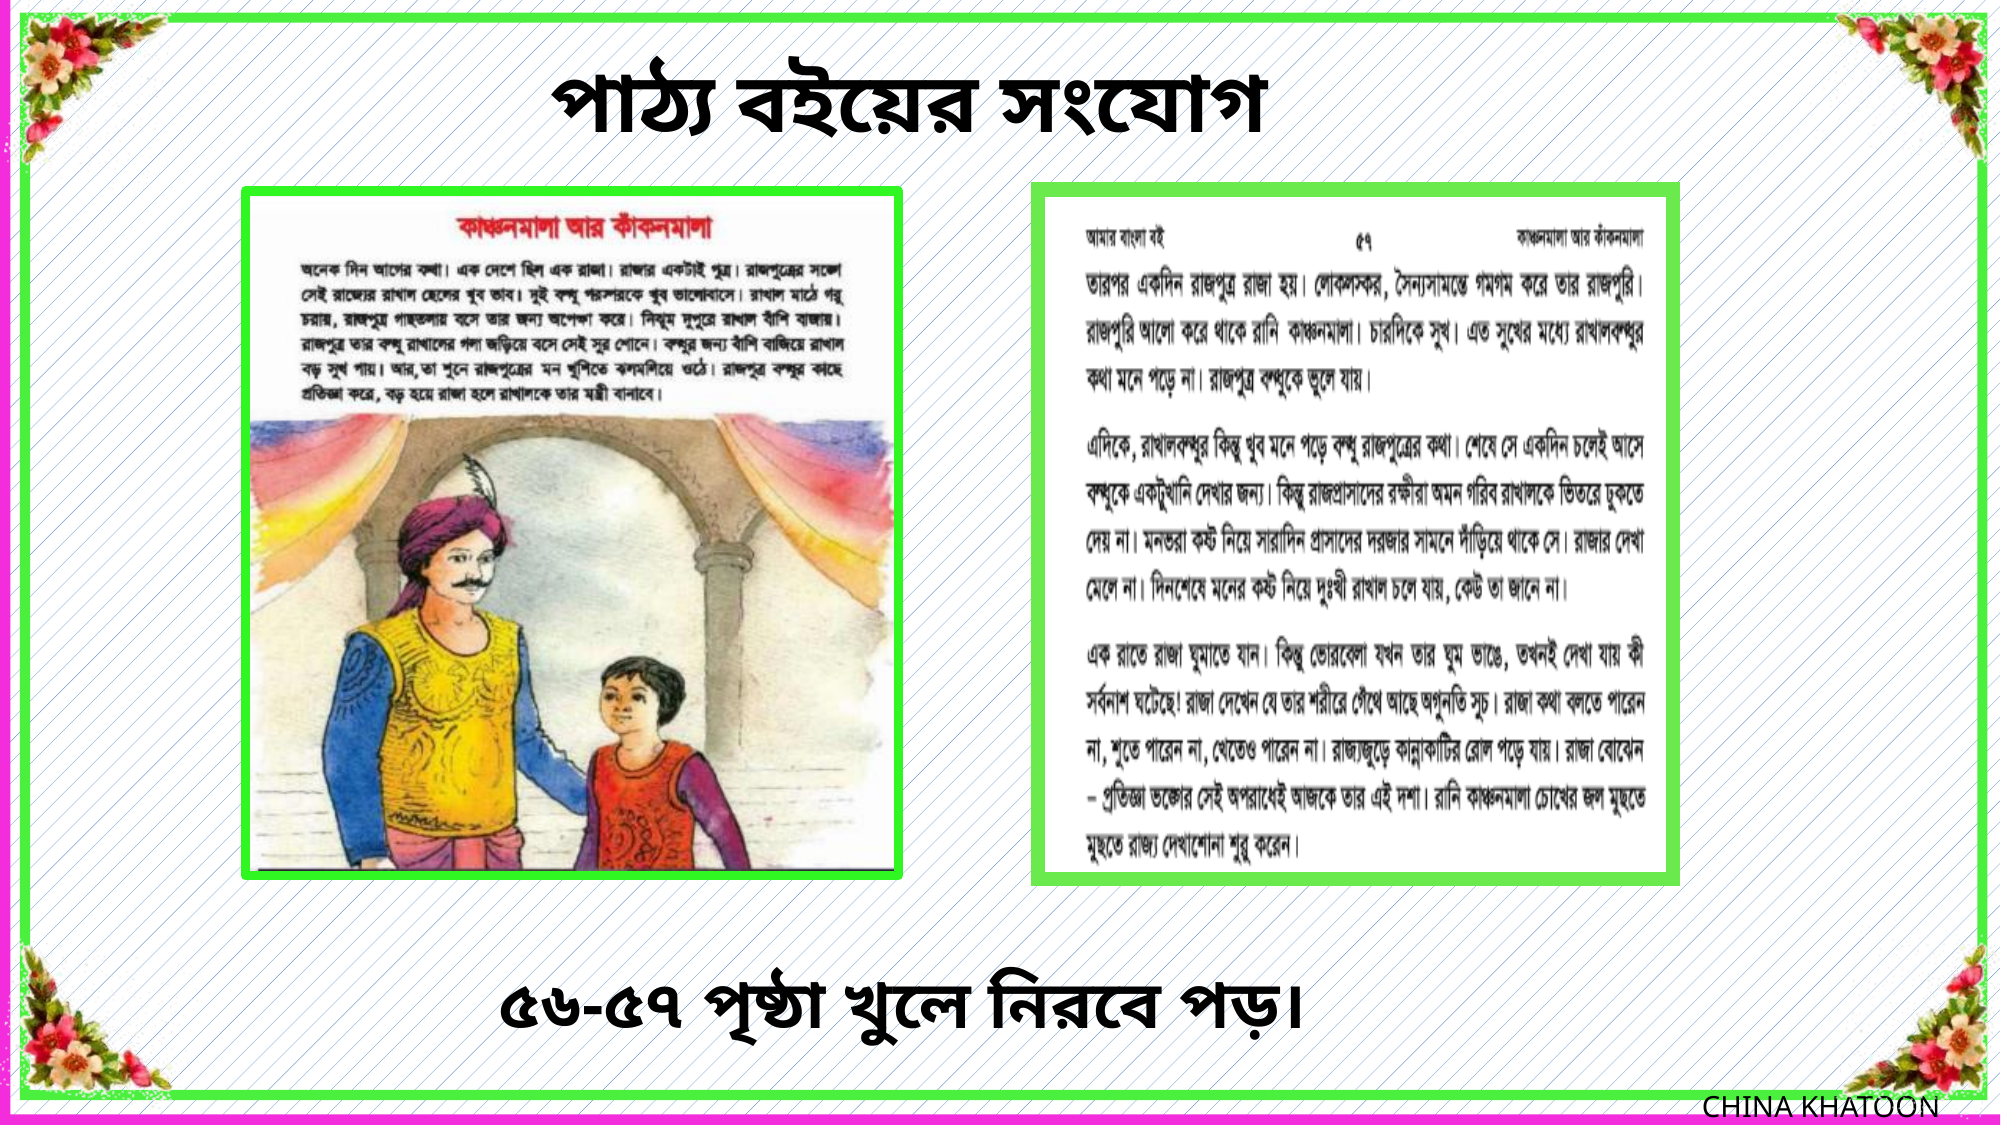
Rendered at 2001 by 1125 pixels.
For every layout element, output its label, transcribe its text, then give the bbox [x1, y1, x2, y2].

picture [1, 0, 174, 197]
picture [249, 195, 894, 871]
text_box ৫৬-৫৭ পৃষ্ঠা খুলে নিরবে পড়। [484, 954, 1875, 1050]
picture [1836, 912, 2001, 1120]
text_box পাঠ্য বইয়ের সংযোগ [535, 41, 1899, 157]
picture [1818, 0, 2001, 166]
picture [0, 939, 205, 1112]
picture [1044, 196, 1666, 872]
